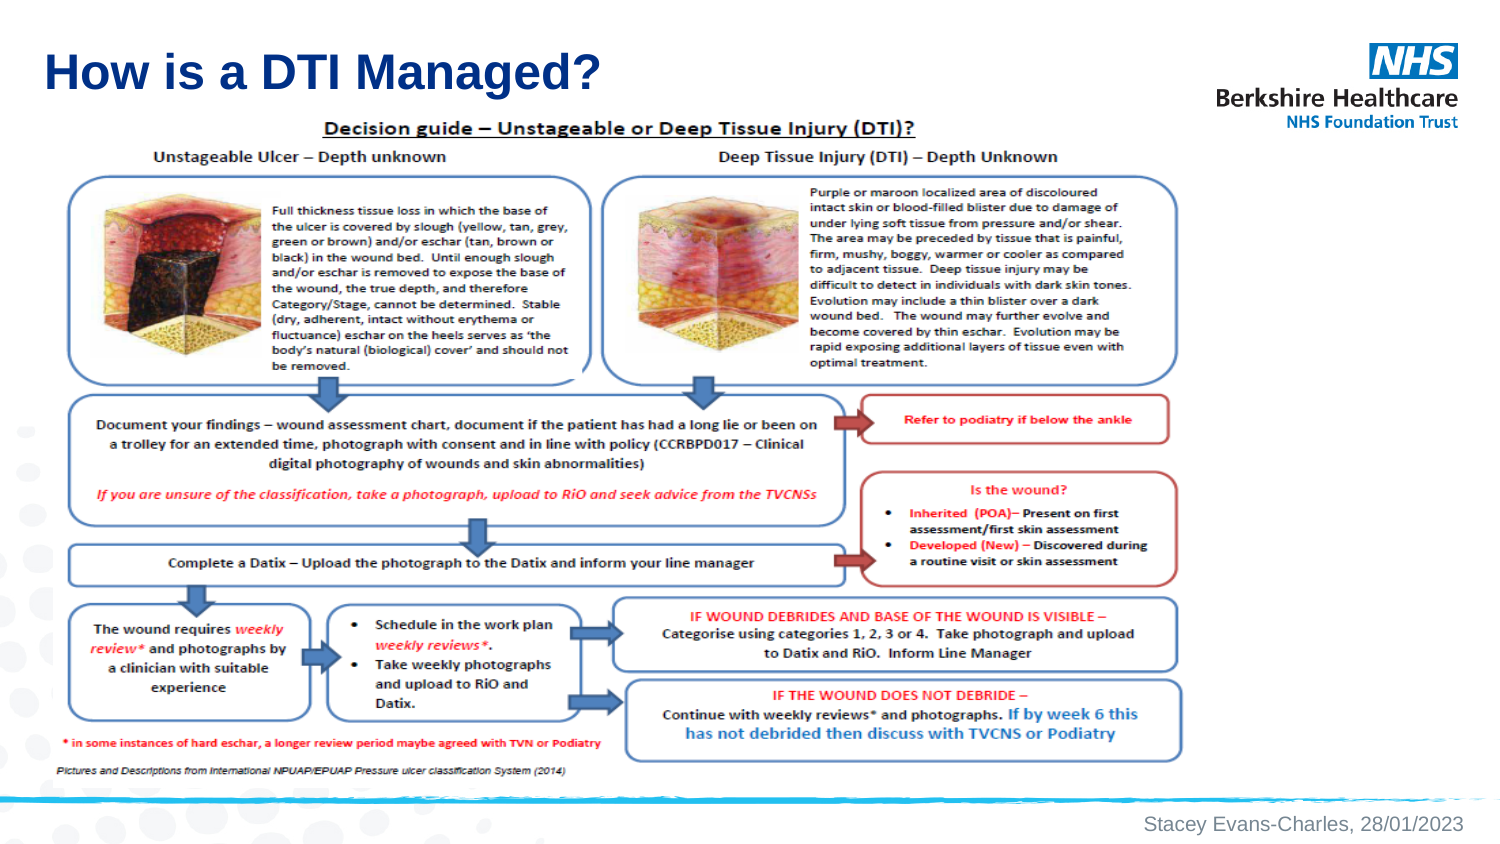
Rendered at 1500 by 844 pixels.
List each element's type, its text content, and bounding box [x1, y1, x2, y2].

text_box How is a DTI Managed? [29, 32, 1214, 107]
text_box Stacey Evans-Charles, 28/01/2023 [1127, 803, 1479, 844]
picture [0, 0, 1500, 844]
